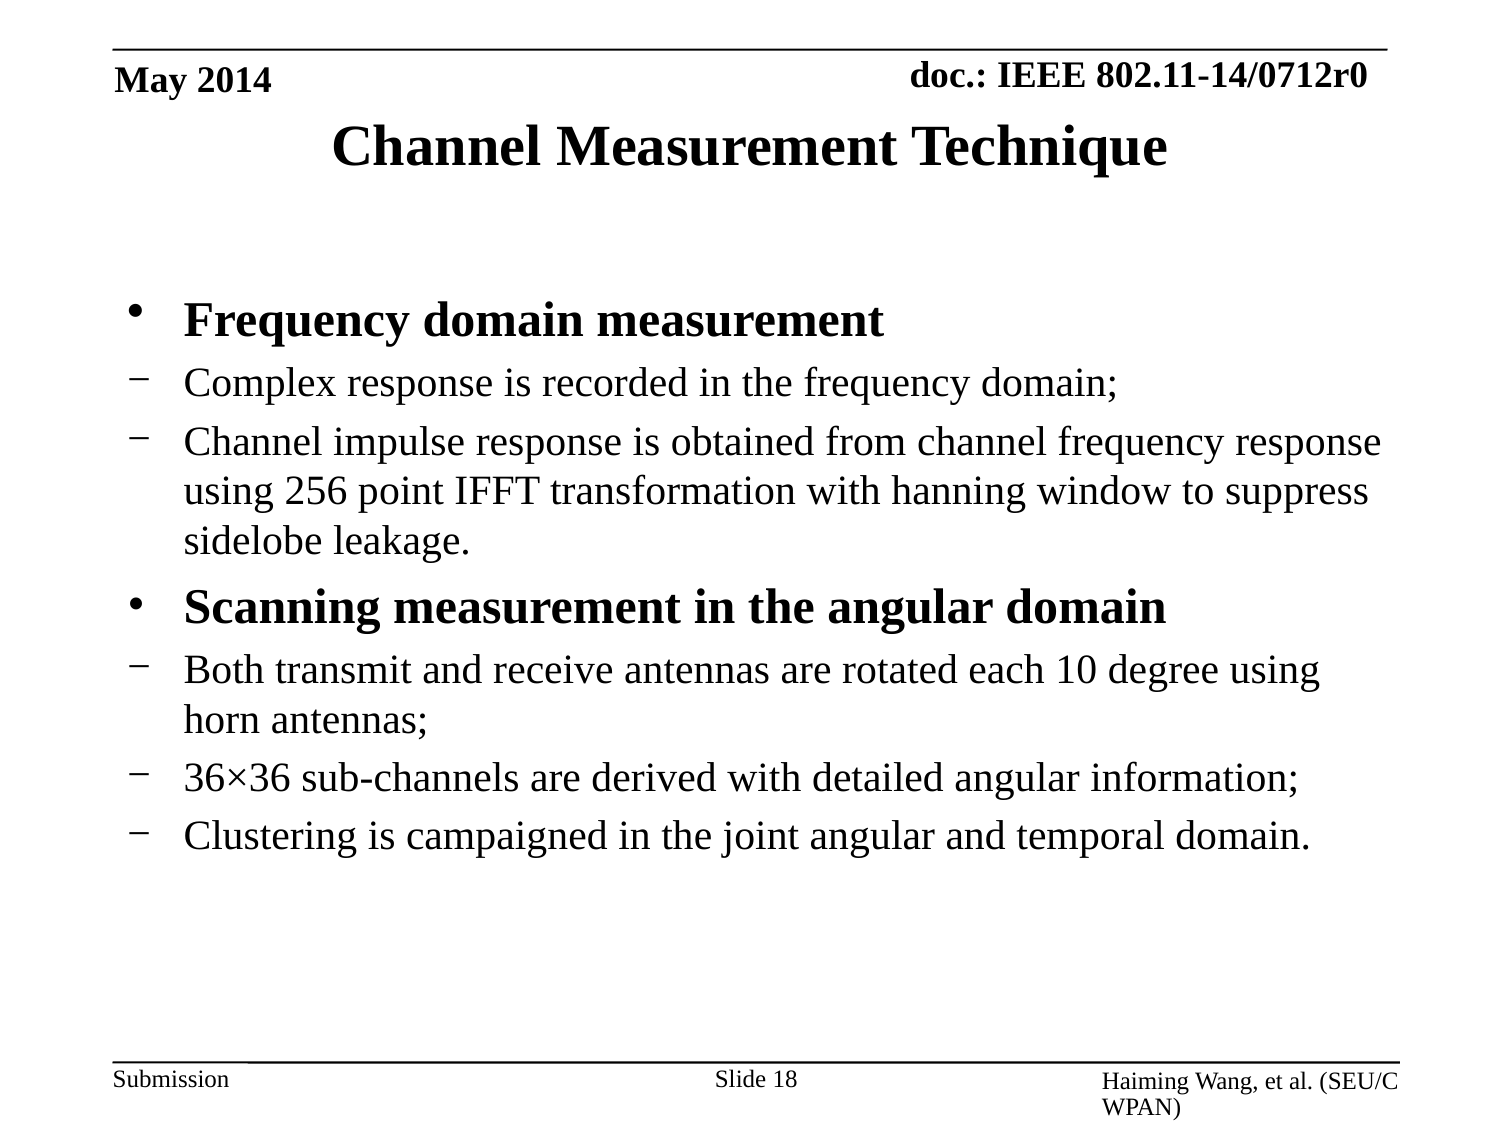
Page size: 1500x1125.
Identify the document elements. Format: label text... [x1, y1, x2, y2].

list Frequency domain measurement Complex response is recorded in the frequency domain; Channel impulse response is obtained from channel frequency response using 256 point IFFT transformation with hanning window to suppress sidelobe leakage. Scanning measurement in the angular domain Both transmit and receive antennas are rotated each 10 degree using horn antennas; 36×36 sub-channels are derived with detailed angular information; Clustering is campaigned in the joint angular and temporal domain. [112, 278, 1402, 936]
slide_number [114, 54, 330, 100]
title Channel Measurement Technique [112, 54, 1388, 230]
slide_number Slide 18 [712, 1062, 801, 1093]
footer Haiming Wang, et al. (SEU/CWPAN) [1101, 1065, 1402, 1096]
